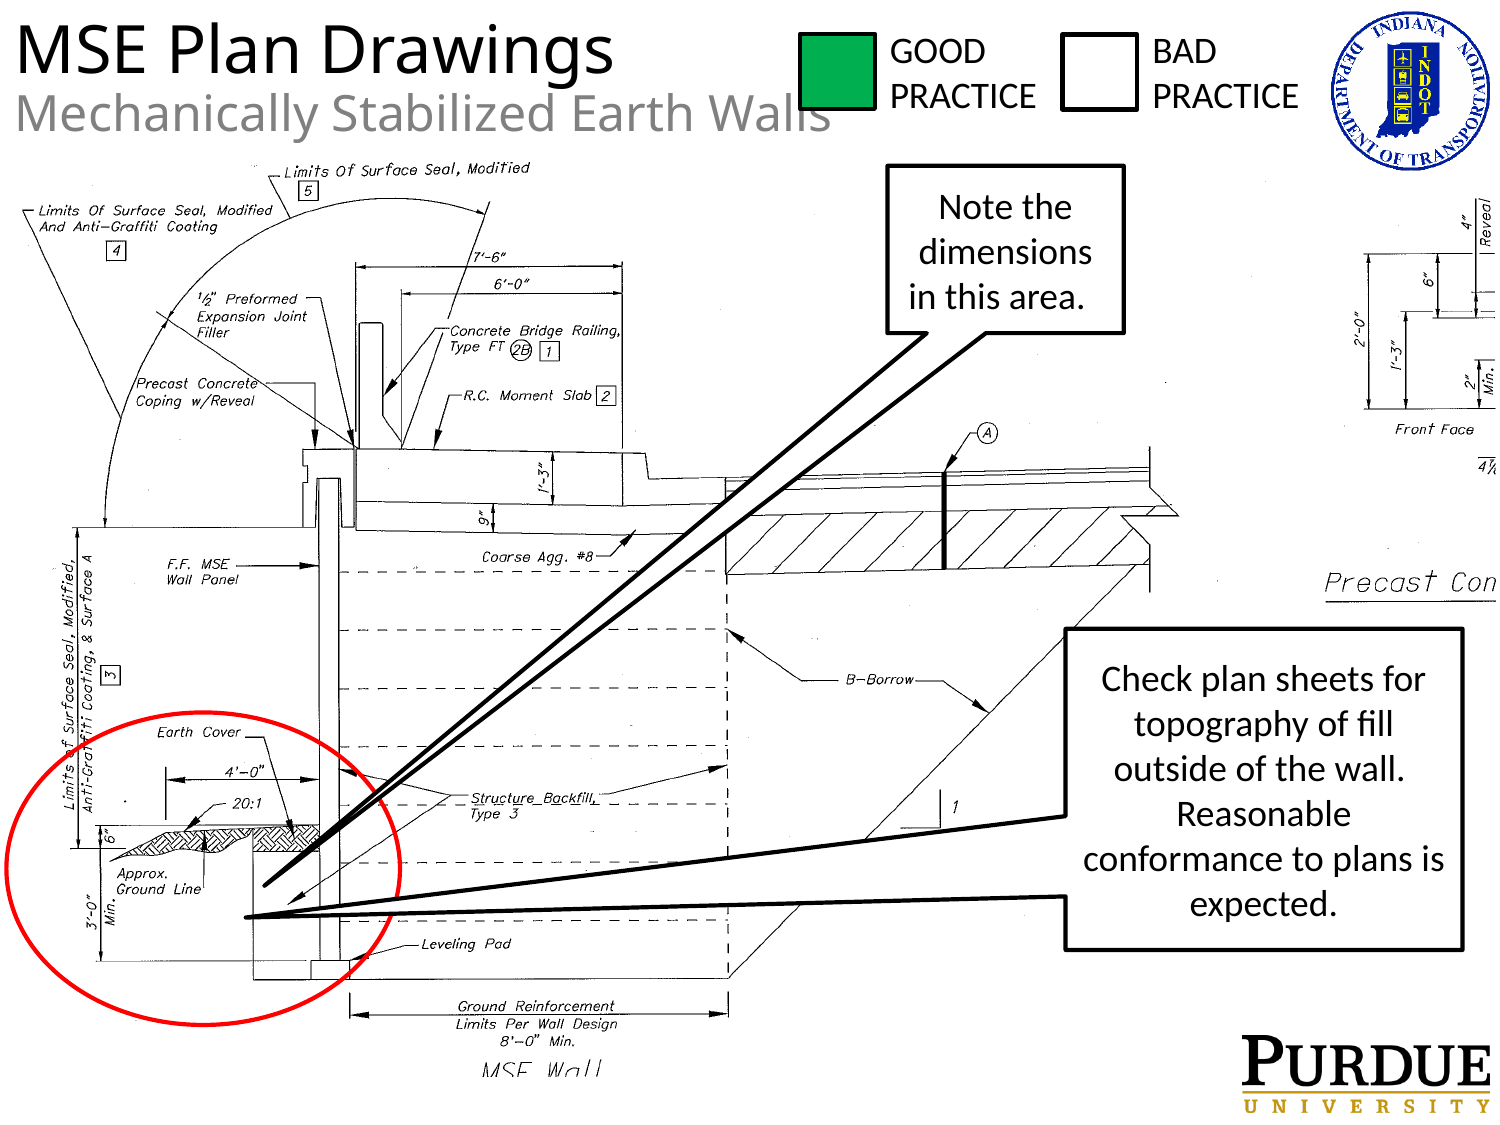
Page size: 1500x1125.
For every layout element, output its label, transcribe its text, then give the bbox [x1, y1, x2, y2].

text_box MSE Plan Drawings Mechanically Stabilized Earth Walls [0, 1, 1318, 163]
text_box BAD PRACTICE [1137, 18, 1315, 124]
picture [6, 1, 1500, 1113]
text_box [798, 32, 874, 111]
text_box GOOD PRACTICE [874, 18, 1137, 124]
text_box [1060, 32, 1137, 112]
